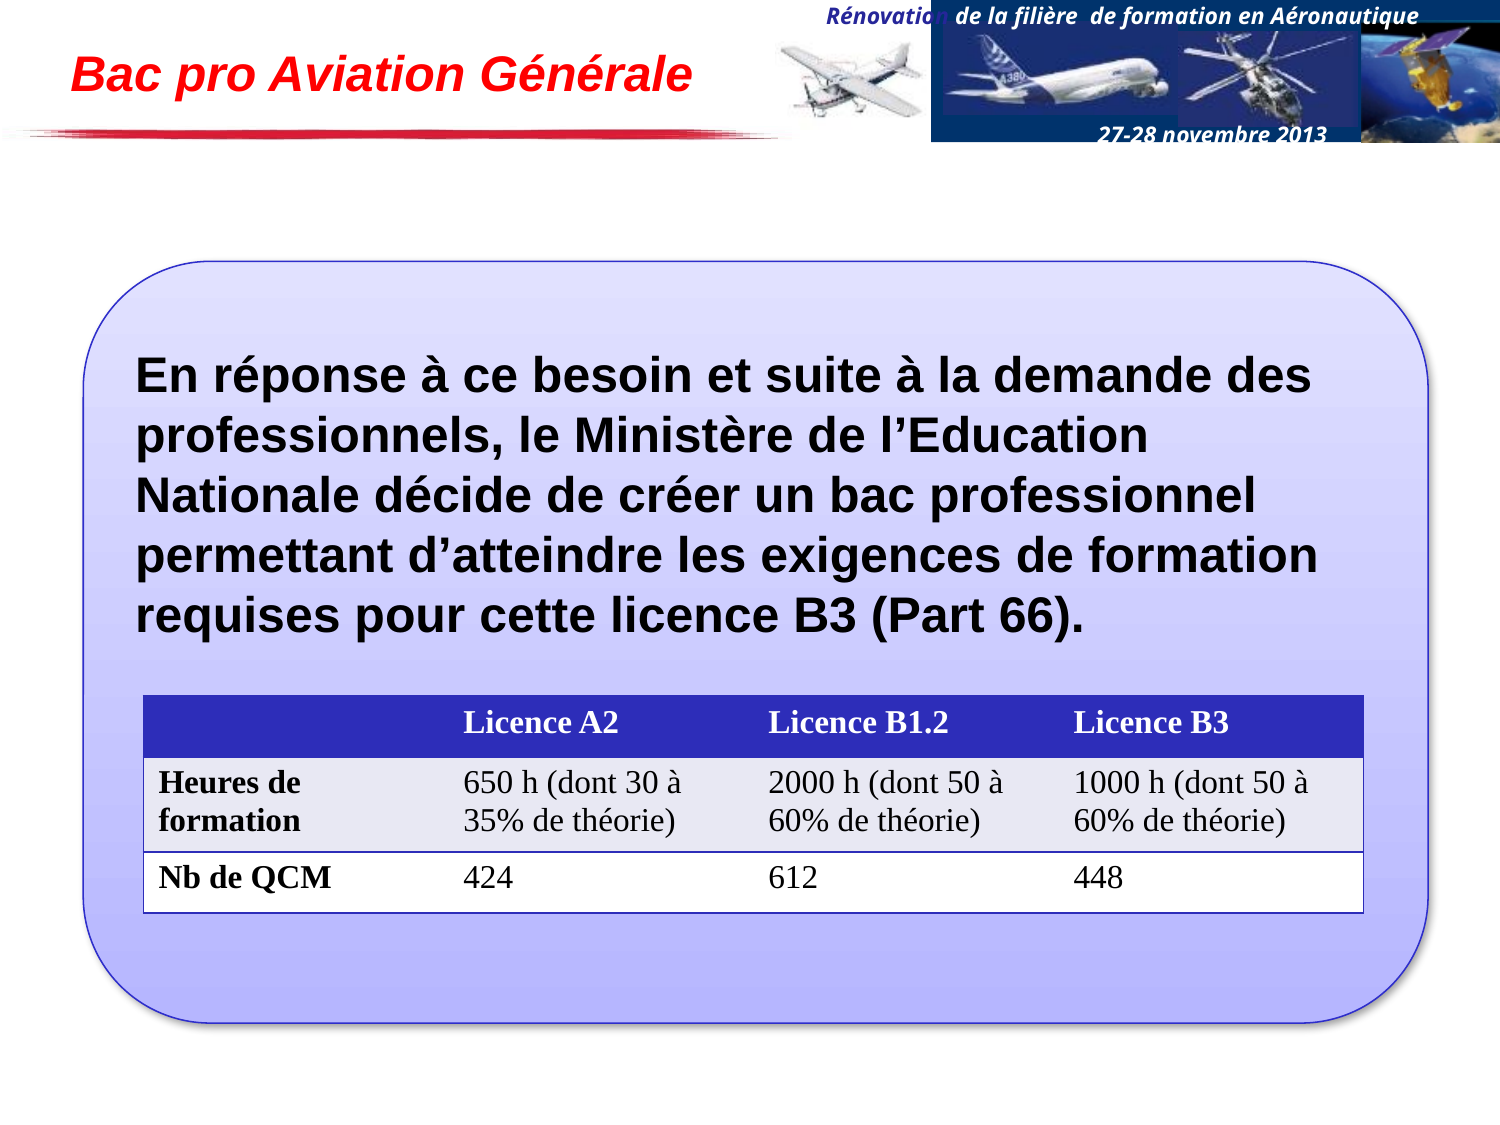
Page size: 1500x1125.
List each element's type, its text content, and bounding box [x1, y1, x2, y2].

text_box En réponse à ce besoin et suite à la demande des professionnels, le Ministère de l’Education Nationale décide de créer un bac professionnel permettant d’atteindre les exigences de formation requises pour cette licence B3 (Part 66). [83, 261, 1429, 1024]
table_cell 424 [448, 853, 753, 912]
table_cell 2000 h (dont 50 à 60% de théorie) [753, 758, 1059, 851]
text_box Bac pro Aviation Générale [55, 34, 709, 110]
table_cell 448 [1059, 853, 1363, 912]
table_header Licence A2 [448, 697, 753, 756]
table_header Licence B3 [1059, 697, 1363, 756]
table_header [144, 697, 448, 756]
table_cell Heures de formation [144, 758, 448, 851]
table_cell 650 h (dont 30 à 35% de théorie) [448, 758, 753, 851]
table_header Licence B1.2 [753, 697, 1059, 756]
table_cell Nb de QCM [144, 853, 448, 912]
picture [1361, 20, 1500, 143]
table_cell 612 [753, 853, 1059, 912]
picture [2, 29, 928, 141]
picture [943, 21, 1358, 127]
table_cell 1000 h (dont 50 à 60% de théorie) [1059, 758, 1363, 851]
